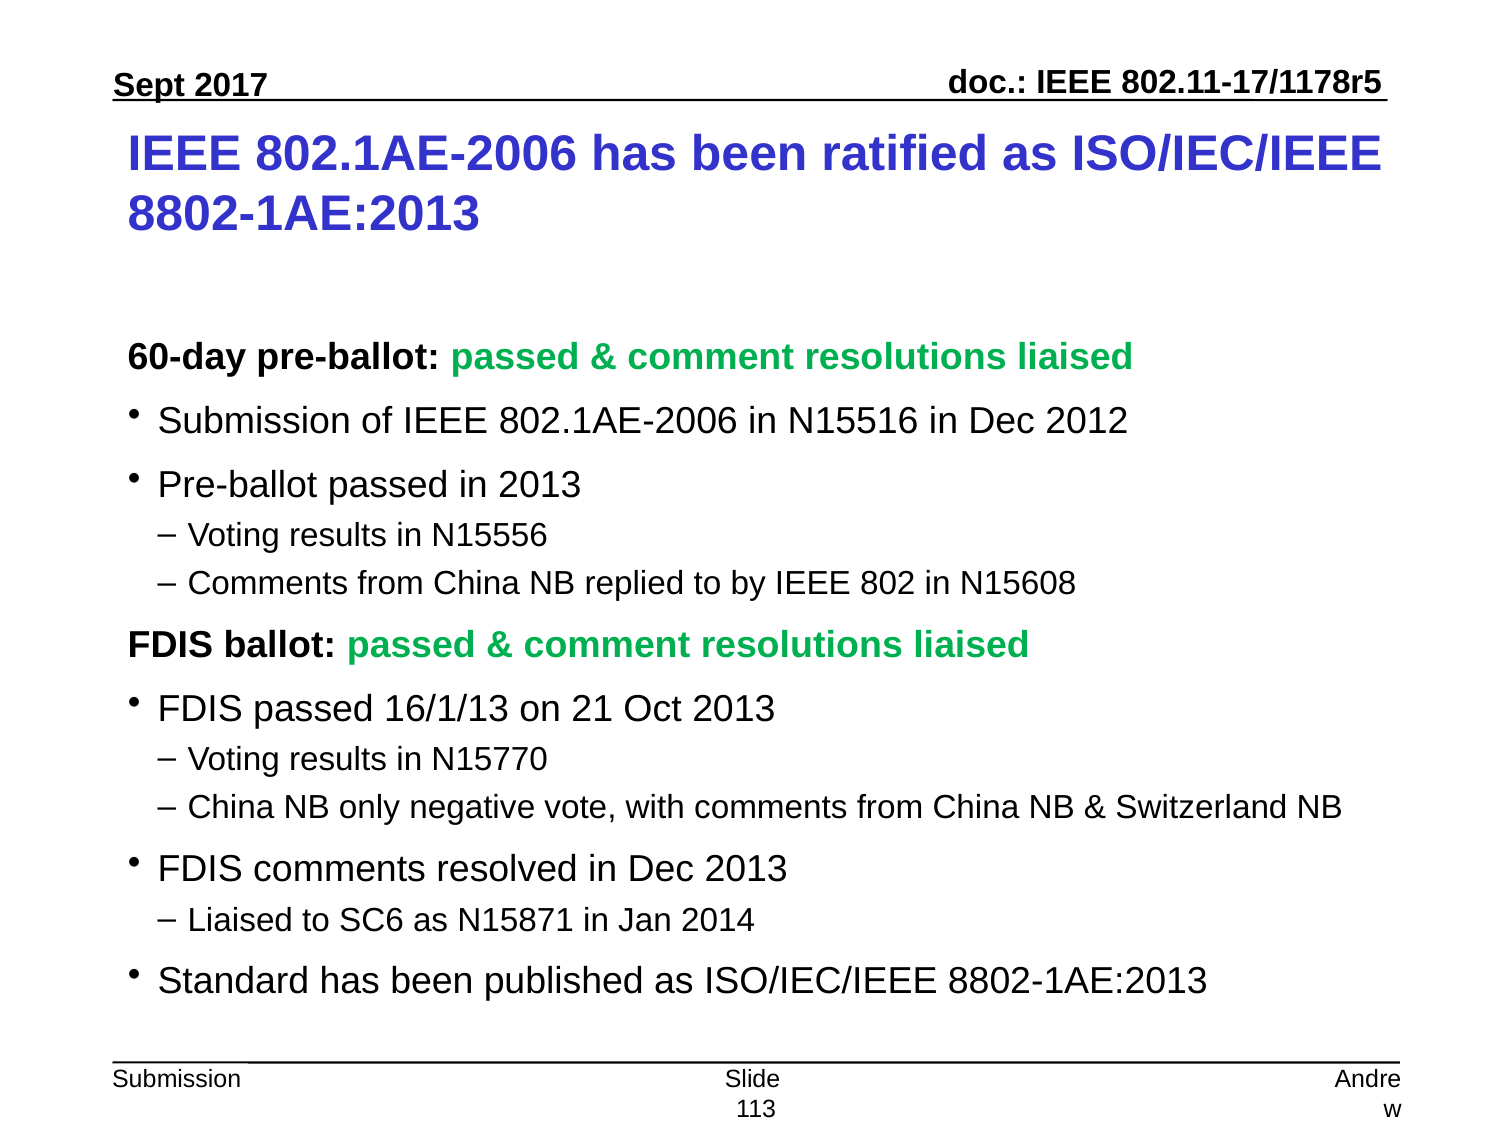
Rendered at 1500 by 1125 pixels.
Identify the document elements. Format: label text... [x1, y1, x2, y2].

title IEEE 802.1AE-2006 has been ratified as ISO/IEC/IEEE 8802-1AE:2013 [112, 112, 1475, 288]
list 60-day pre-ballot: passed & comment resolutions liaised Submission of IEEE 802.1AE-2006 in N15516 in Dec 2012 Pre-ballot passed in 2013 Voting results in N15556 Comments from China NB replied to by IEEE 802 in N15608 FDIS ballot: passed & comment resolutions liaised FDIS passed 16/1/13 on 21 Oct 2013 Voting results in N15770 China NB only negative vote, with comments from China NB & Switzerland NB FDIS comments resolved in Dec 2013 Liaised to SC6 as N15871 in Jan 2014 Standard has been published as ISO/IEC/IEEE 8802-1AE:2013 [112, 324, 1388, 1000]
slide_number Slide 113 [709, 1061, 803, 1093]
footer Andrew Myles, Cisco [1320, 1061, 1402, 1093]
